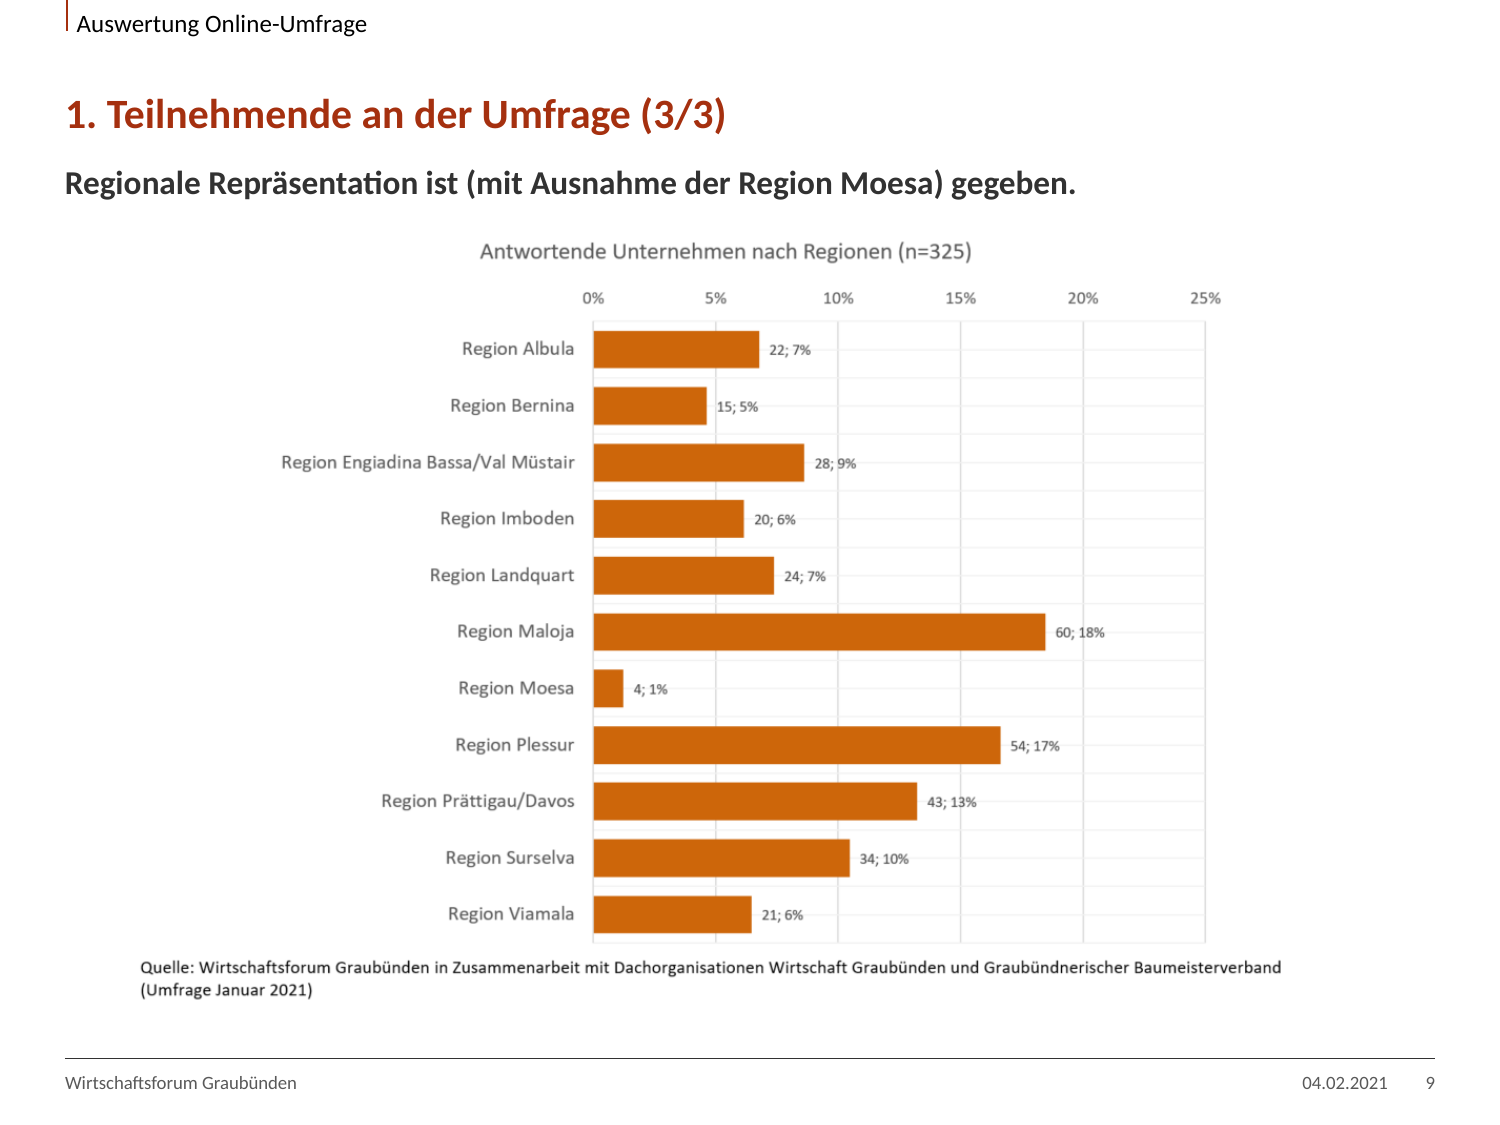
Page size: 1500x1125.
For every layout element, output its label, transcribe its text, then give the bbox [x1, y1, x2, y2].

slide_number 9 [1399, 1070, 1436, 1118]
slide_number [1009, 1070, 1388, 1118]
picture [123, 231, 1306, 1010]
list Regionale Repräsentation ist (mit Ausnahme der Region Moesa) gegeben. [64, 160, 1436, 232]
title 1. Teilnehmende an der Umfrage (3/3) [64, 42, 1436, 138]
footer Wirtschaftsforum Graubünden [64, 1070, 965, 1118]
list Auswertung Online-Umfrage [76, 0, 1436, 43]
